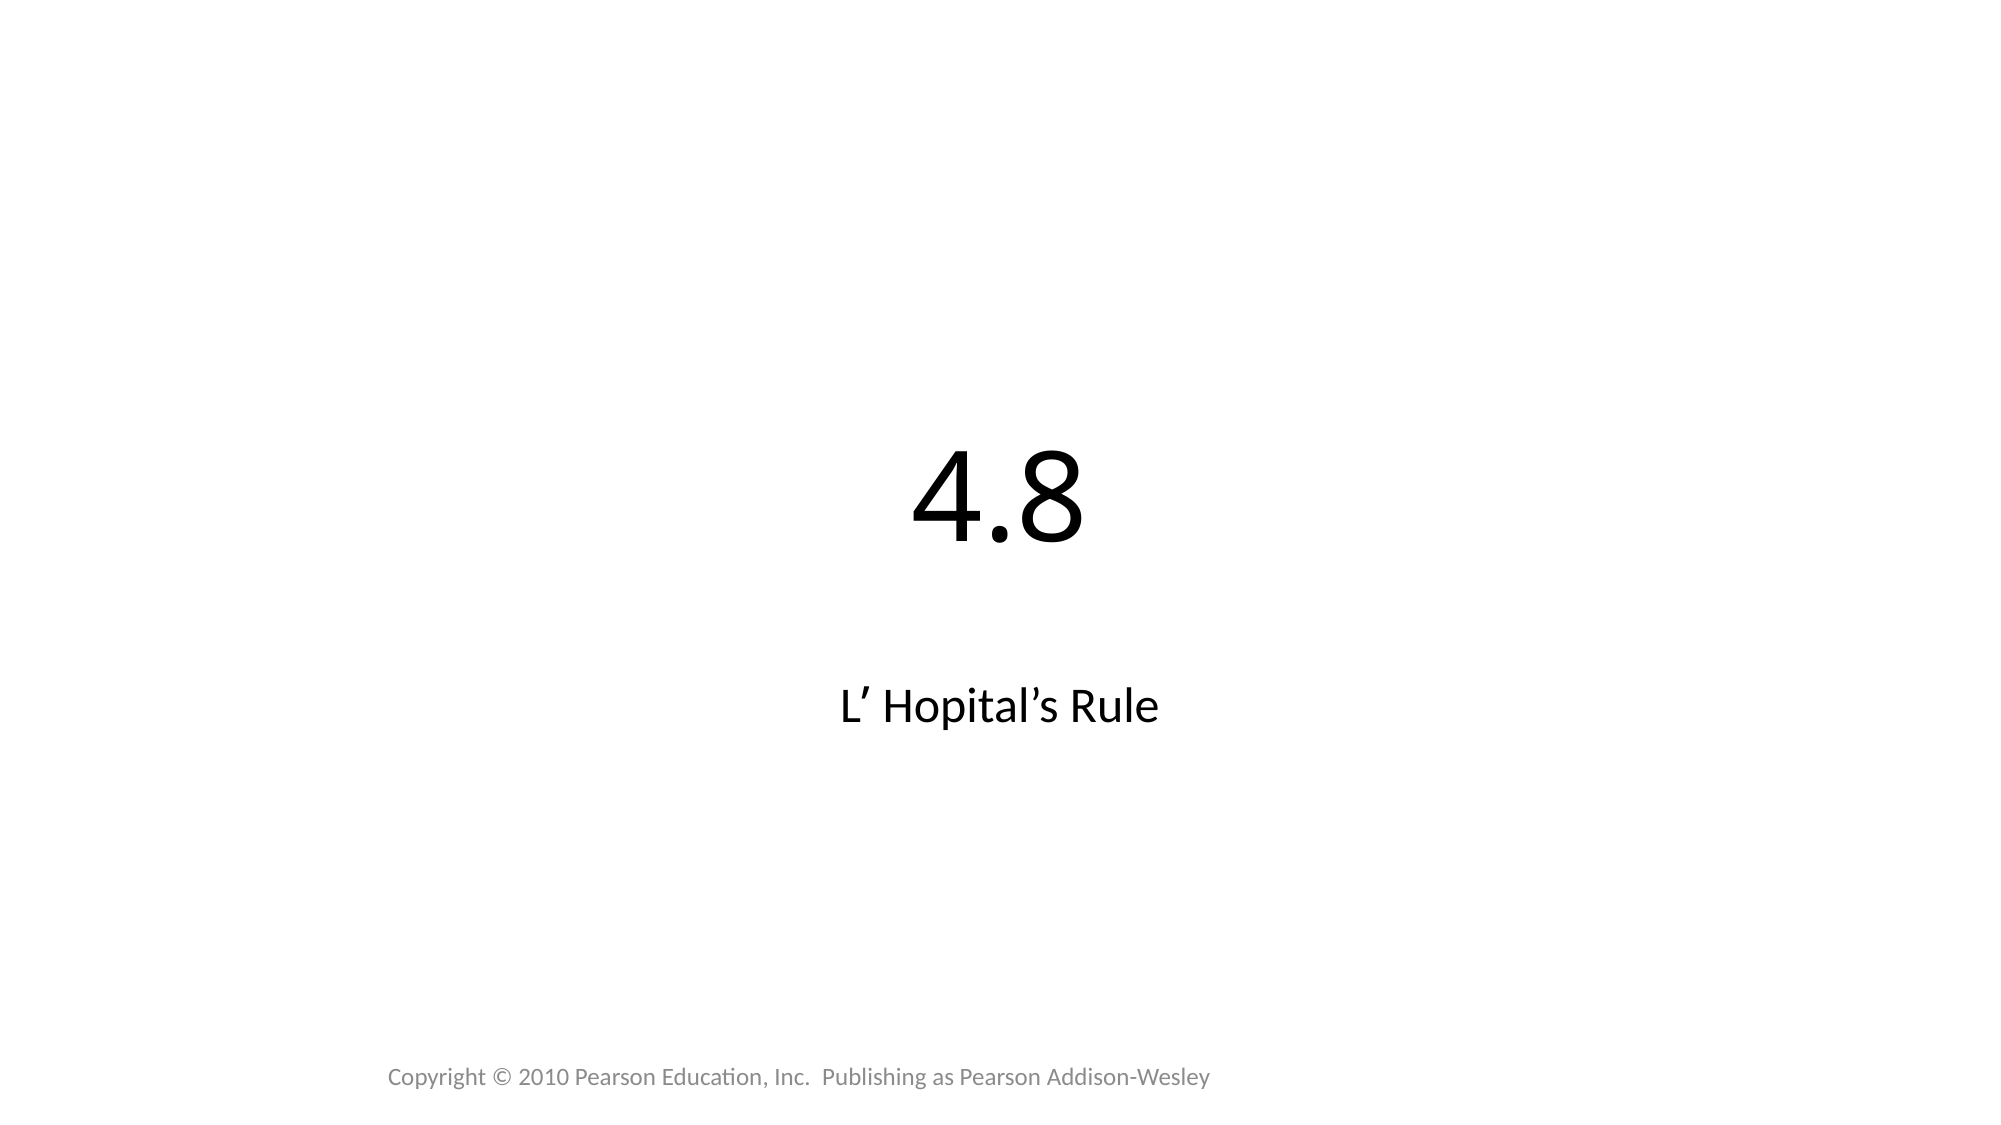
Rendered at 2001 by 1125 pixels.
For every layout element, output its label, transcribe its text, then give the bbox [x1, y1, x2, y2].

footer Copyright © 2010 Pearson Education, Inc. Publishing as Pearson Addison-Wesley [287, 1037, 1313, 1113]
title 4.8 [249, 184, 1750, 576]
subtitle L’ Hopital’s Rule [249, 590, 1750, 863]
